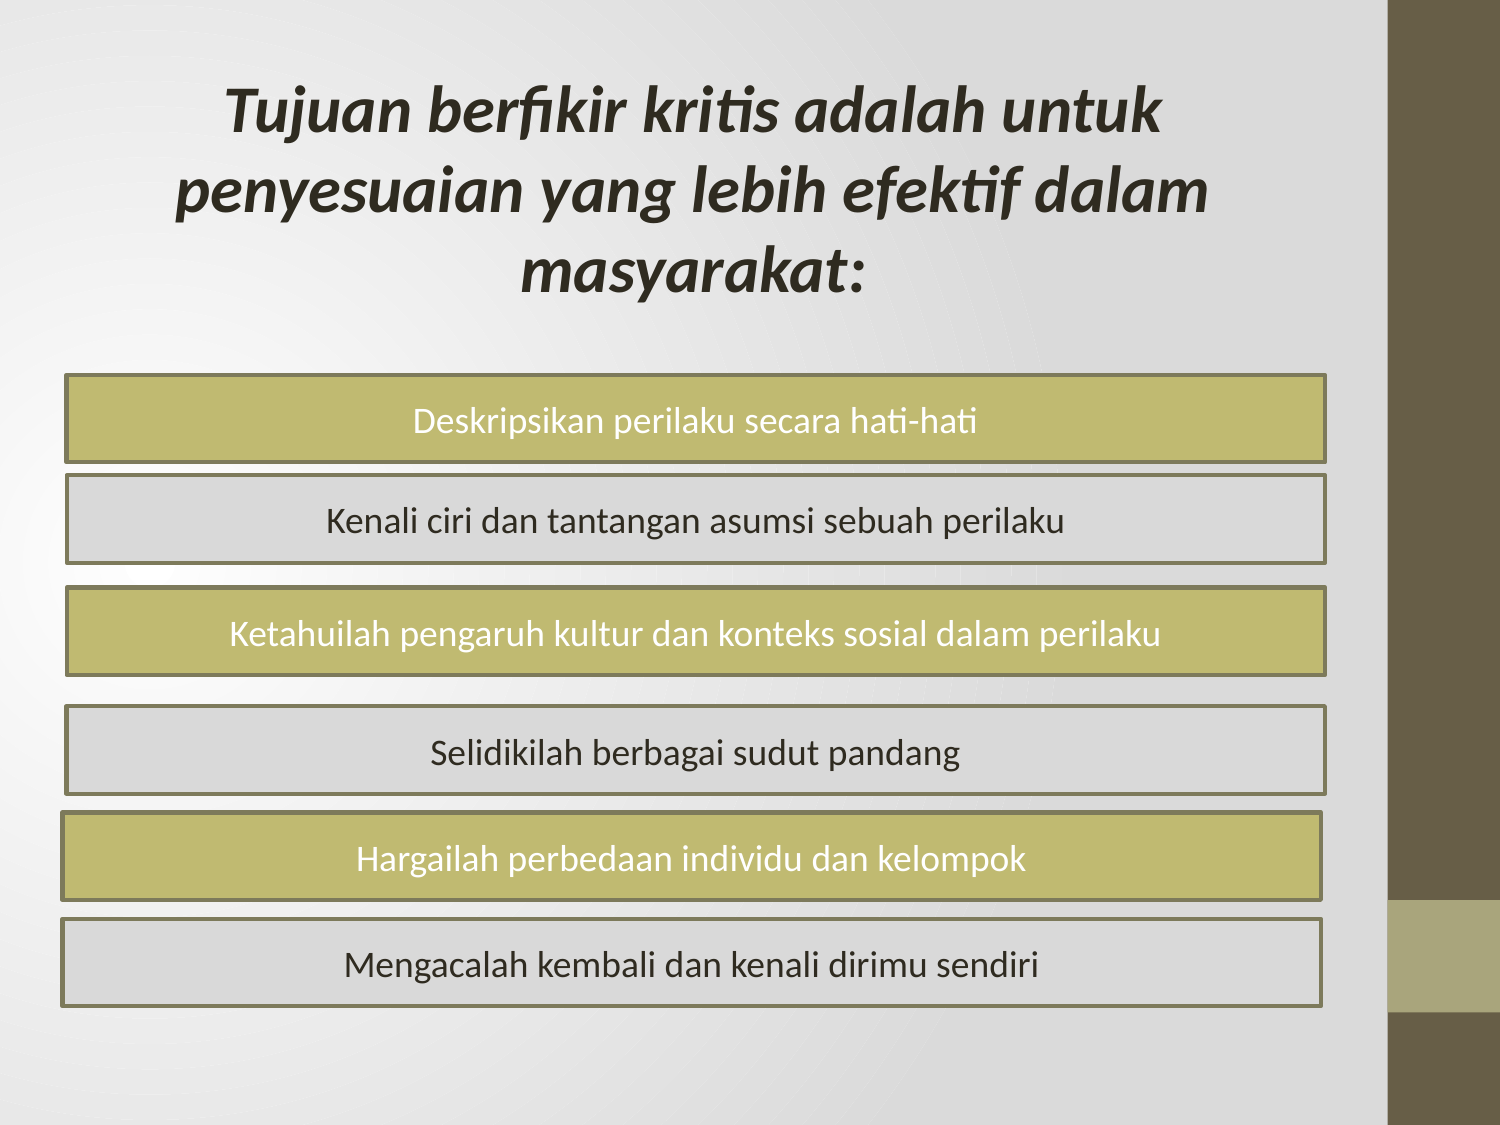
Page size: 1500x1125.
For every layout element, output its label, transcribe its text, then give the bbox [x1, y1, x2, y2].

text_box Selidikilah berbagai sudut pandang [64, 704, 1327, 796]
text_box Ketahuilah pengaruh kultur dan konteks sosial dalam perilaku [65, 585, 1327, 677]
text_box Hargailah perbedaan individu dan kelompok [60, 810, 1323, 902]
text_box Mengacalah kembali dan kenali dirimu sendiri [60, 917, 1323, 1008]
text_box Kenali ciri dan tantangan asumsi sebuah perilaku [65, 473, 1327, 565]
text_box Deskripsikan perilaku secara hati-hati [64, 373, 1327, 464]
text_box Tujuan berfikir kritis adalah untuk penyesuaian yang lebih efektif dalam masyarakat: [62, 58, 1325, 314]
